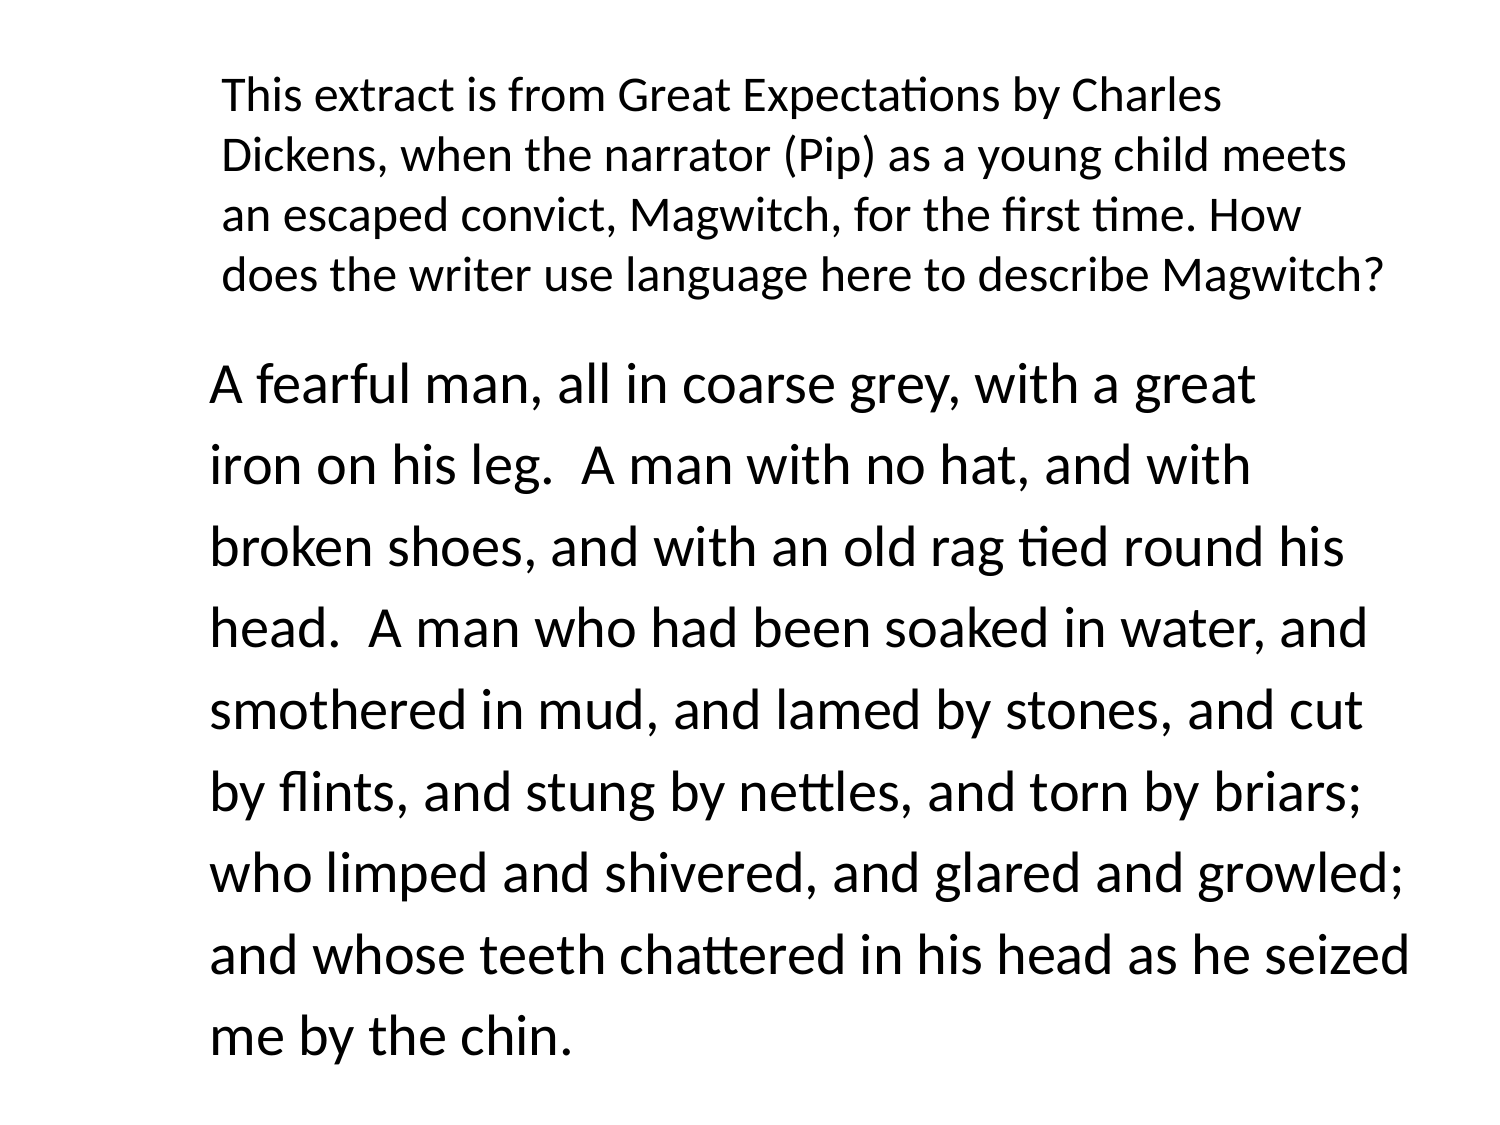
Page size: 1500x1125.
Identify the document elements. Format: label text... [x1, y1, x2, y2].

text_box This extract is from Great Expectations by Charles Dickens, when the narrator (Pip) as a young child meets an escaped convict, Magwitch, for the first time. How does the writer use language here to describe Magwitch? [206, 54, 1412, 310]
list A fearful man, all in coarse grey, with a great iron on his leg. A man with no hat, and with broken shoes, and with an old rag tied round his head. A man who had been soaked in water, and smothered in mud, and lamed by stones, and cut by flints, and stung by nettles, and torn by briars; who limped and shivered, and glared and growled; and whose teeth chattered in his head as he seized me by the chin. [194, 337, 1447, 1125]
